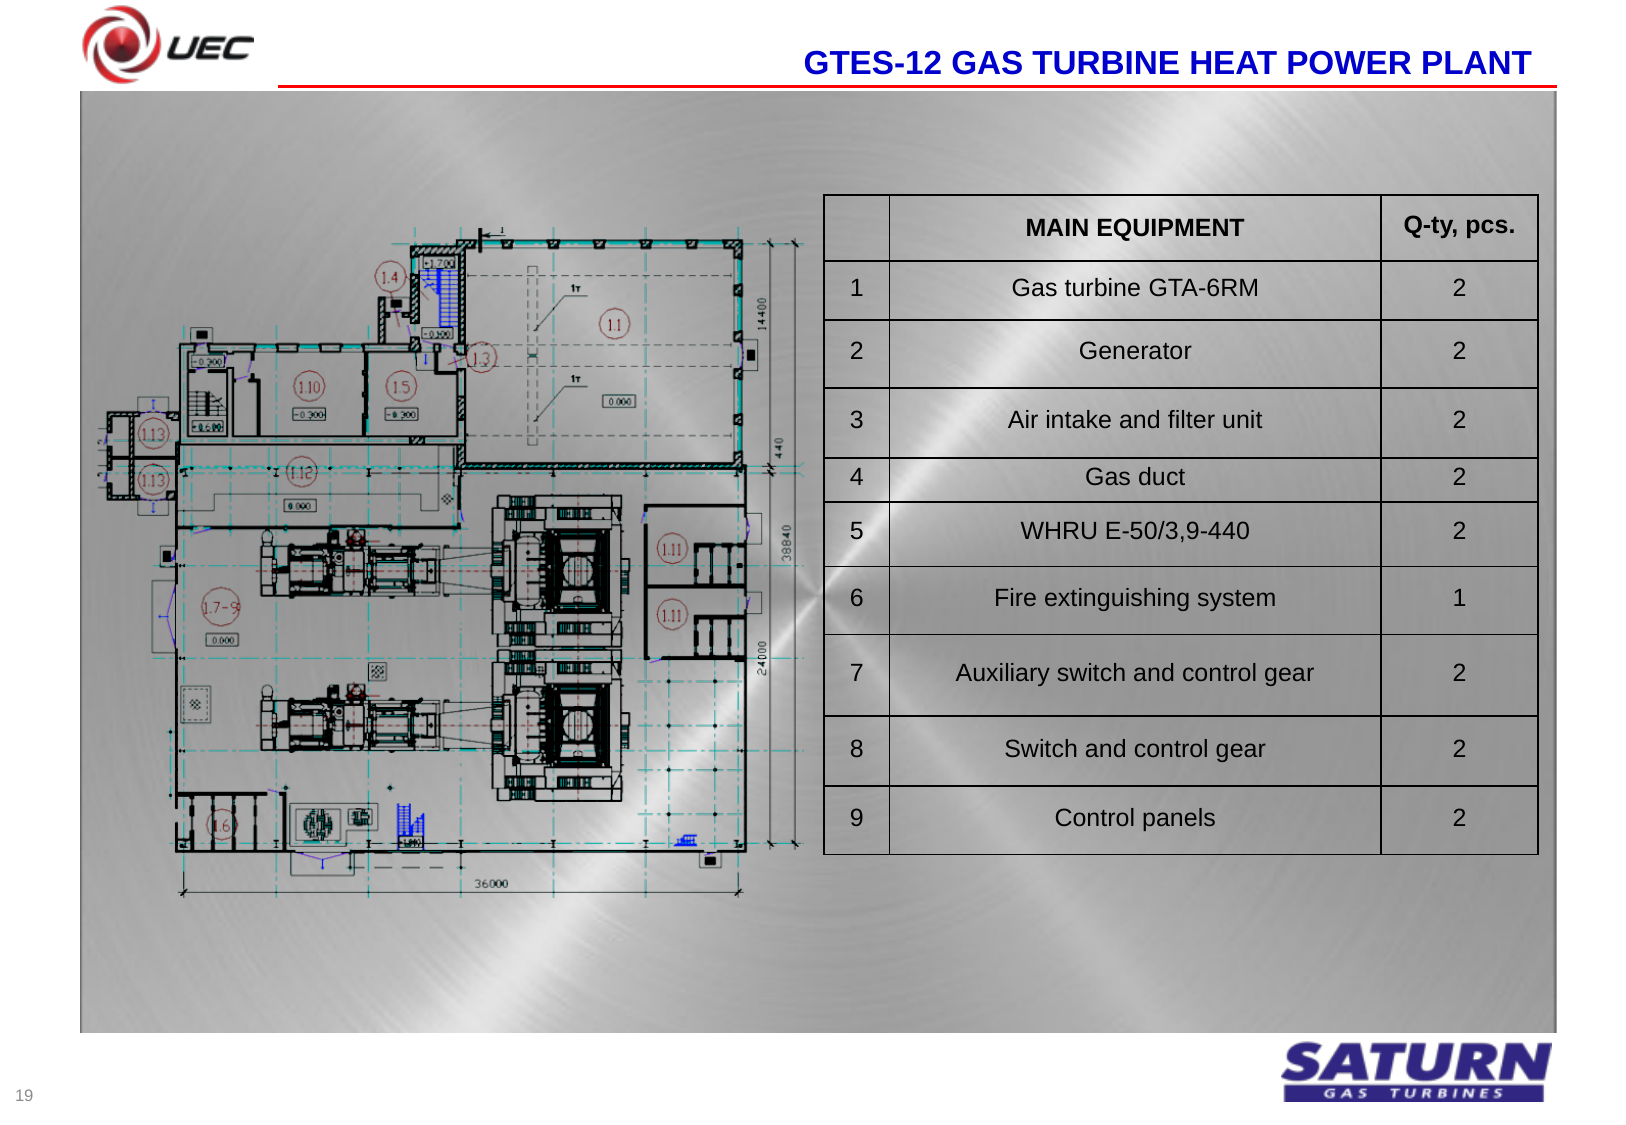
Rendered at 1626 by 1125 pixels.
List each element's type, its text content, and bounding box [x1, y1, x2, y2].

table_cell Auxiliary switch and control gear [890, 635, 1380, 715]
table_cell 2 [825, 321, 889, 387]
table_header Q-ty, pcs. [1382, 196, 1537, 260]
table_cell 4 [825, 459, 889, 501]
table_header [825, 196, 889, 260]
table_cell 8 [825, 717, 889, 785]
picture [67, 0, 1557, 1102]
table_cell 1 [825, 262, 889, 319]
table_cell 6 [825, 567, 889, 634]
table_cell 2 [1382, 717, 1537, 785]
table_cell 2 [1382, 459, 1537, 501]
table_cell 9 [825, 787, 889, 854]
table_cell Switch and control gear [890, 717, 1380, 785]
table_cell 7 [825, 635, 889, 715]
table_cell 2 [1382, 635, 1537, 715]
table_cell 2 [1382, 389, 1537, 457]
table_cell Control panels [890, 787, 1380, 854]
table_cell 2 [1382, 321, 1537, 387]
table_cell 2 [1382, 787, 1537, 854]
table_cell Fire extinguishing system [890, 567, 1380, 634]
table_cell 3 [825, 389, 889, 457]
table_cell 2 [1382, 262, 1537, 319]
table_cell WHRU Е-50/3,9-440 [890, 503, 1380, 566]
table_cell Gas turbine GTA-6RM [890, 262, 1380, 319]
text_box 19 [0, 1065, 50, 1125]
table_cell Generator [890, 321, 1380, 387]
table_cell Air intake and filter unit [890, 389, 1380, 457]
table_cell 5 [825, 503, 889, 566]
table_header MAIN EQUIPMENT [890, 196, 1380, 260]
text_box GTES-12 GAS TURBINE HEAT POWER PLANT [665, 38, 1557, 142]
table_cell 2 [1382, 503, 1537, 566]
table_cell Gas duct [890, 459, 1380, 501]
table_cell 1 [1382, 567, 1537, 634]
